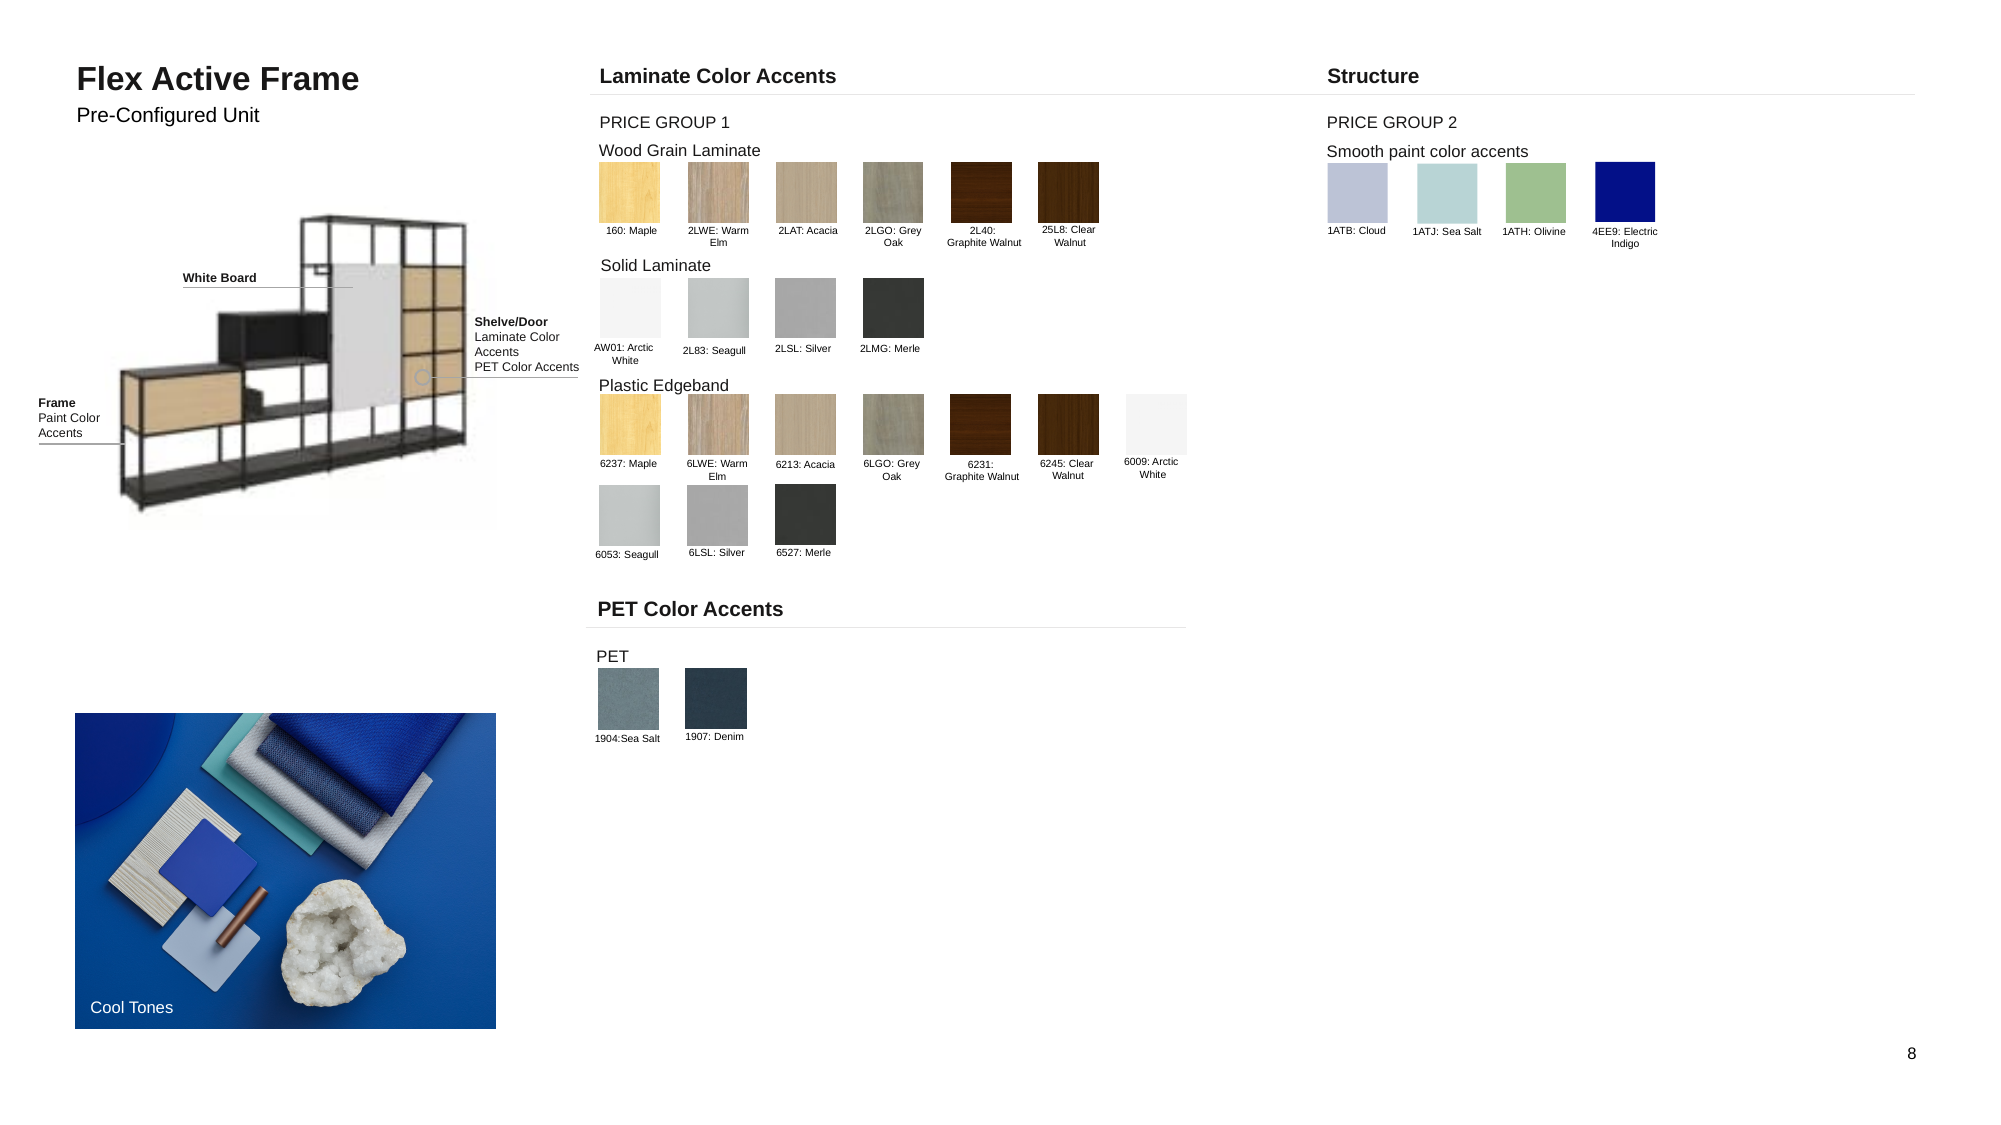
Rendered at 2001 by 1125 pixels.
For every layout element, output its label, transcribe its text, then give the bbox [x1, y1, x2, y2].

text_box Solid Laminate [585, 245, 751, 278]
text_box Frame Paint Color Accents [23, 397, 104, 437]
text_box [1594, 161, 1656, 217]
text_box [857, 278, 944, 363]
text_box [1036, 394, 1122, 491]
text_box PRICE GROUP 2 [1311, 95, 1477, 148]
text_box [679, 278, 769, 365]
text_box 1ATH: Olivine [1501, 217, 1575, 245]
text_box Smooth paint color accents [1311, 123, 1606, 177]
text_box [578, 162, 686, 245]
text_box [771, 394, 859, 479]
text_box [1099, 394, 1207, 489]
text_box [838, 394, 946, 491]
text_box Structure [1312, 50, 1619, 94]
text_box PET [581, 629, 833, 683]
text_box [664, 394, 771, 485]
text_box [574, 668, 681, 753]
text_box PRICE GROUP 1 [584, 94, 749, 148]
picture [104, 187, 497, 530]
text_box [773, 162, 862, 245]
text_box Flex Active Frame Pre-Configured Unit [61, 60, 424, 100]
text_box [840, 162, 947, 257]
text_box Shelve/Door Laminate Color Accents PET Color Accents [497, 329, 572, 360]
picture [75, 713, 496, 1029]
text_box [947, 162, 1038, 257]
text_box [663, 485, 771, 567]
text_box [1393, 163, 1501, 246]
text_box PET Color Accents [582, 583, 943, 629]
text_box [661, 668, 769, 751]
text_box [575, 394, 682, 478]
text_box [1038, 162, 1124, 257]
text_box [572, 278, 679, 375]
text_box 4EE9: Electric Indigo [1575, 217, 1675, 258]
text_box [750, 484, 858, 567]
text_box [665, 162, 773, 257]
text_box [769, 278, 857, 363]
text_box Plastic Edgeband [583, 365, 749, 394]
text_box Laminate Color Accents [584, 50, 891, 94]
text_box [1307, 163, 1393, 245]
text_box Wood Grain Laminate [583, 123, 836, 162]
text_box [1505, 162, 1567, 217]
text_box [573, 485, 681, 569]
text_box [946, 394, 1036, 491]
